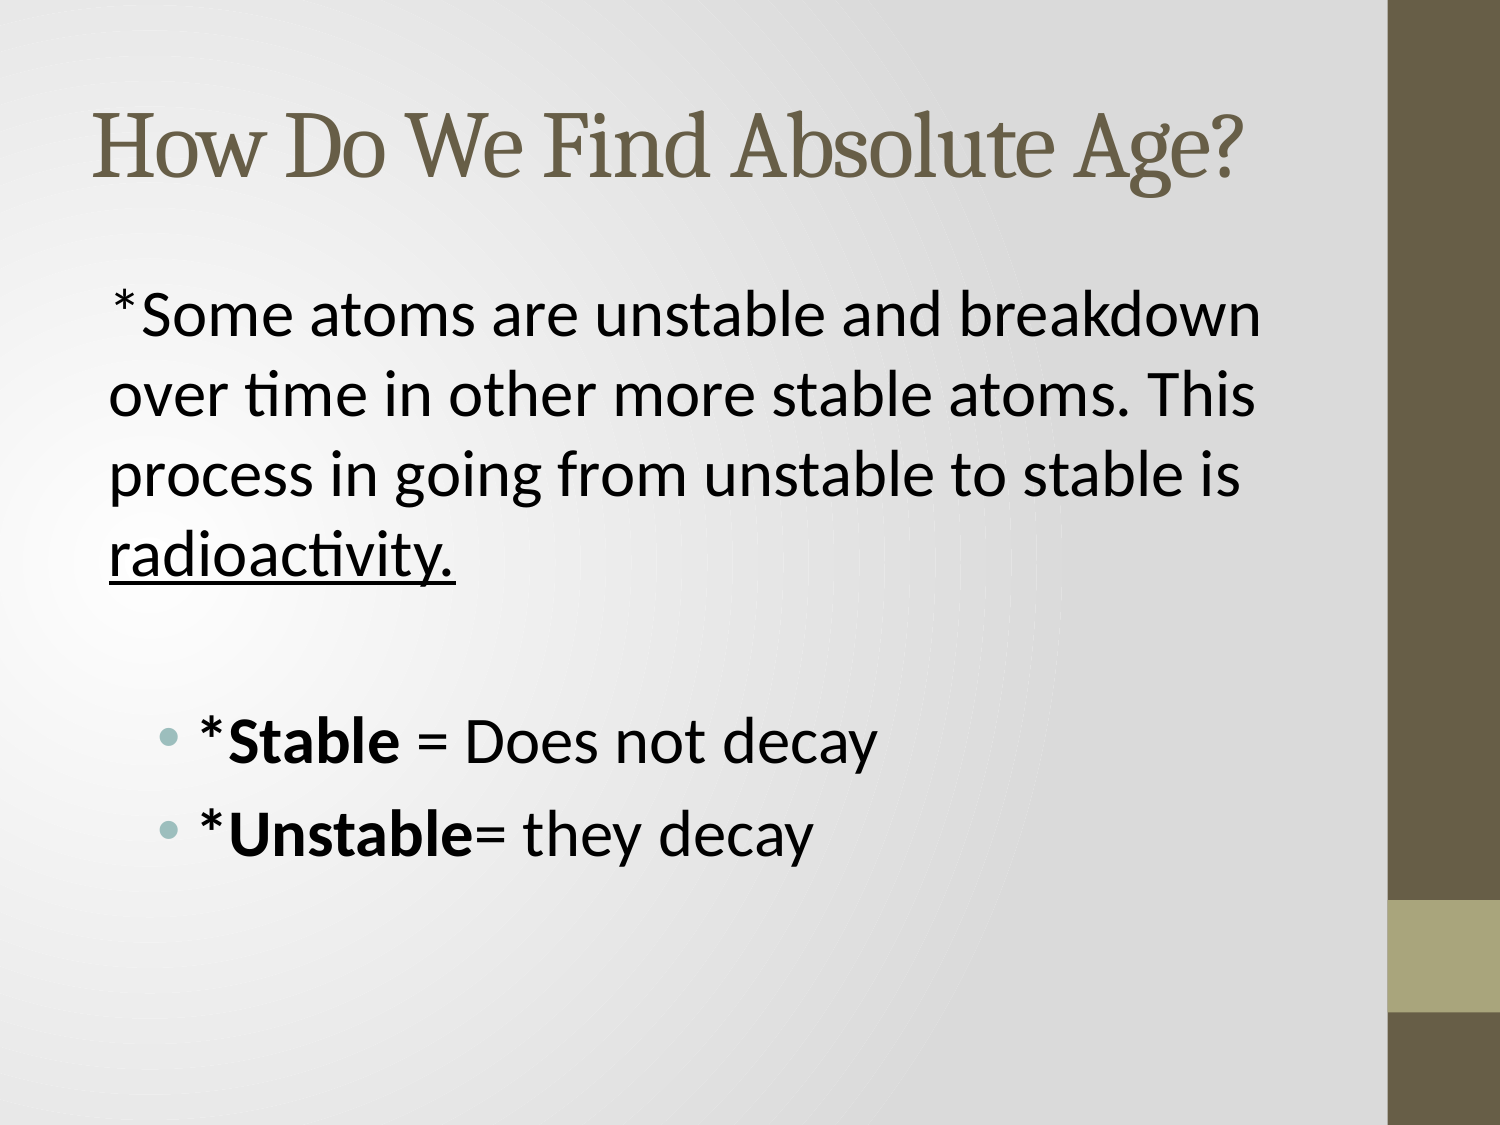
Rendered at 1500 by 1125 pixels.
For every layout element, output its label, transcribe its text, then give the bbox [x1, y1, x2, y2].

title How Do We Find Absolute Age? [75, 45, 1363, 233]
list *Some atoms are unstable and breakdown over time in other more stable atoms. This process in going from unstable to stable is radioactivity. *Stable = Does not decay *Unstable= they decay [75, 262, 1325, 1050]
